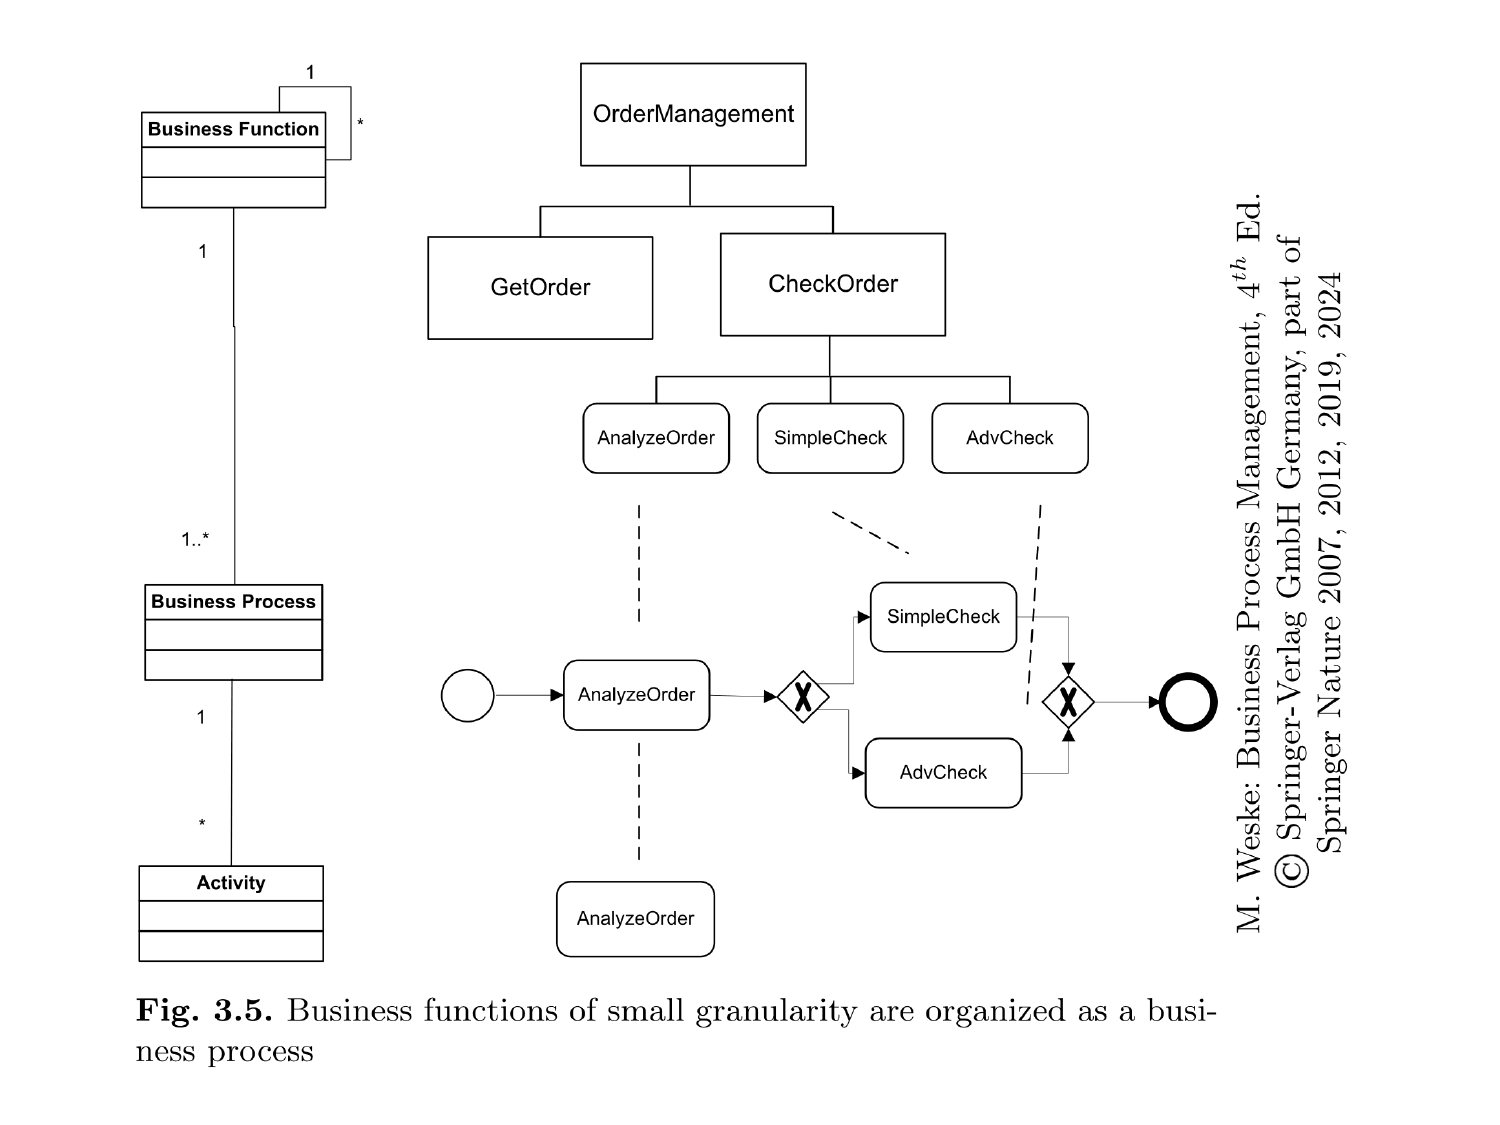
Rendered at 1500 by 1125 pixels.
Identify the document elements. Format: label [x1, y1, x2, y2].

picture [133, 56, 1367, 1069]
